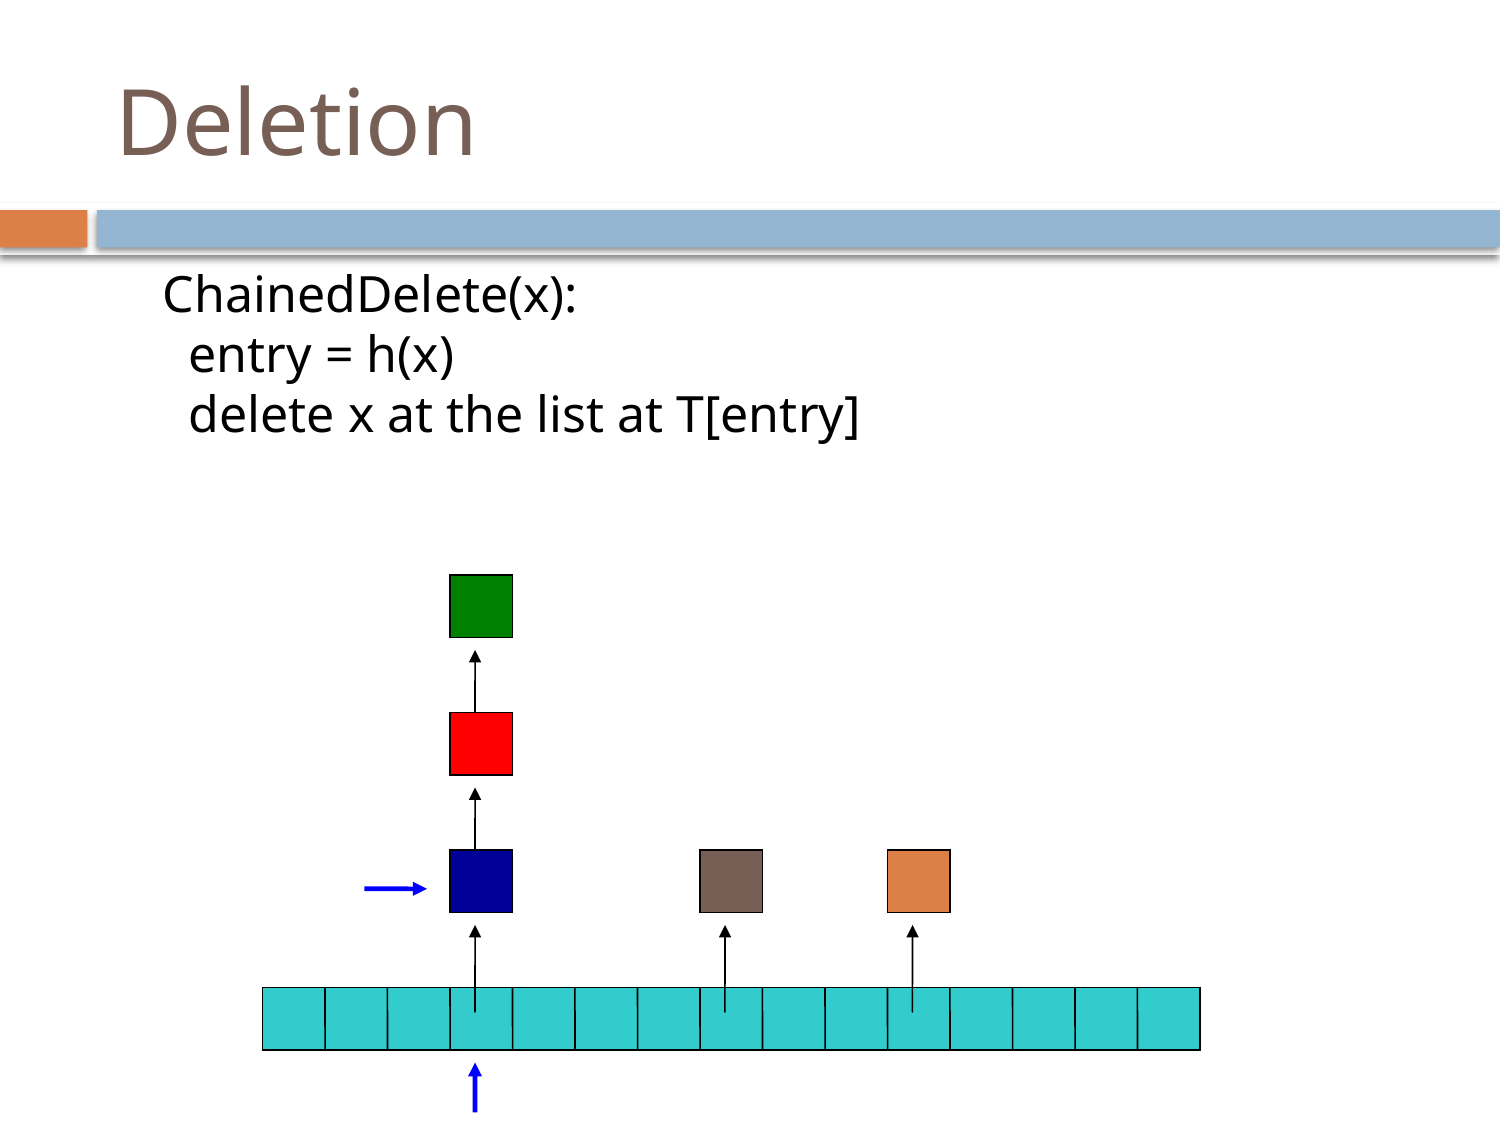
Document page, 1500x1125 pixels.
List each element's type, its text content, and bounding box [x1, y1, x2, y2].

text_box ChainedDelete(x): entry = h(x) delete x at the list at T[entry] [148, 254, 877, 450]
text_box [449, 712, 513, 775]
text_box [449, 574, 513, 638]
text_box [468, 1062, 482, 1113]
text_box [449, 849, 513, 913]
title Deletion [100, 37, 1438, 200]
text_box [718, 924, 732, 986]
text_box [468, 787, 482, 850]
text_box [468, 649, 482, 713]
text_box [364, 882, 427, 896]
text_box [906, 924, 919, 986]
text_box [887, 849, 950, 913]
text_box [699, 849, 763, 913]
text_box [262, 987, 1201, 1051]
text_box [468, 924, 482, 986]
